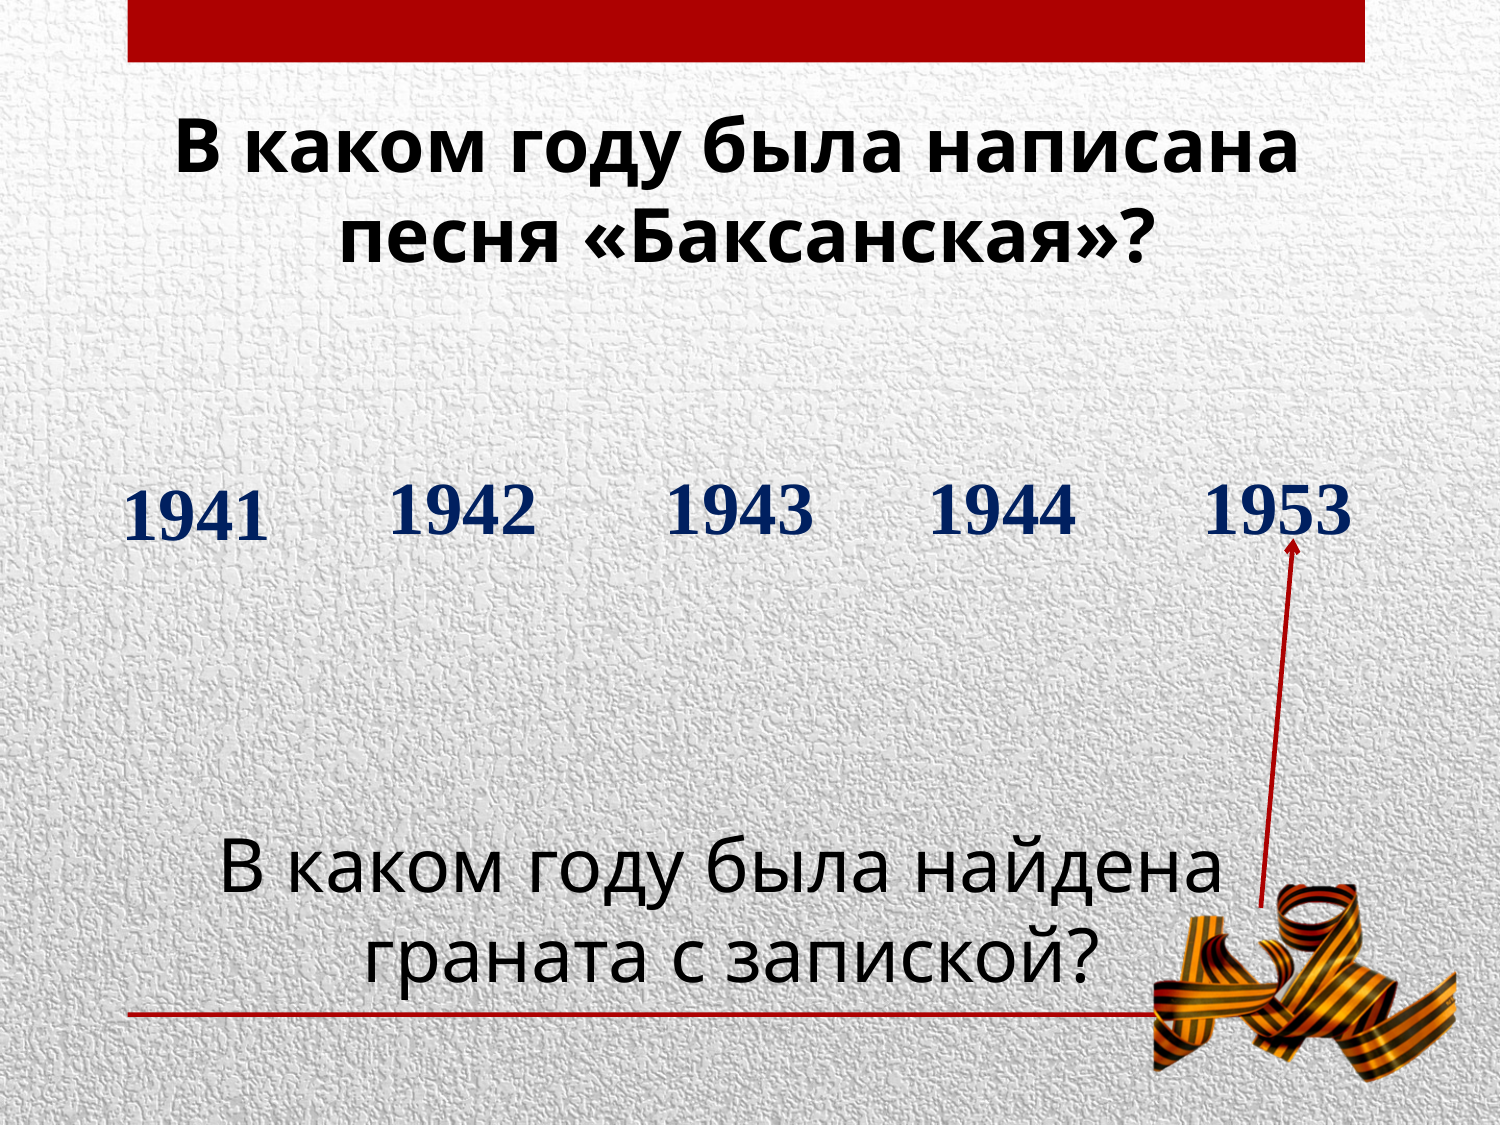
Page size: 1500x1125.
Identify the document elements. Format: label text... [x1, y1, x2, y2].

picture [1115, 858, 1495, 1113]
text_box 1941 [106, 458, 287, 564]
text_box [1208, 537, 1295, 858]
text_box 1942 [372, 452, 553, 558]
text_box В каком году была написана песня «Баксанская»? [157, 89, 1337, 285]
text_box 1944 [912, 452, 1092, 558]
text_box 1943 [649, 452, 830, 558]
text_box В каком году была найдена граната с запиской? [202, 810, 1203, 1006]
text_box 1953 [1188, 452, 1368, 558]
